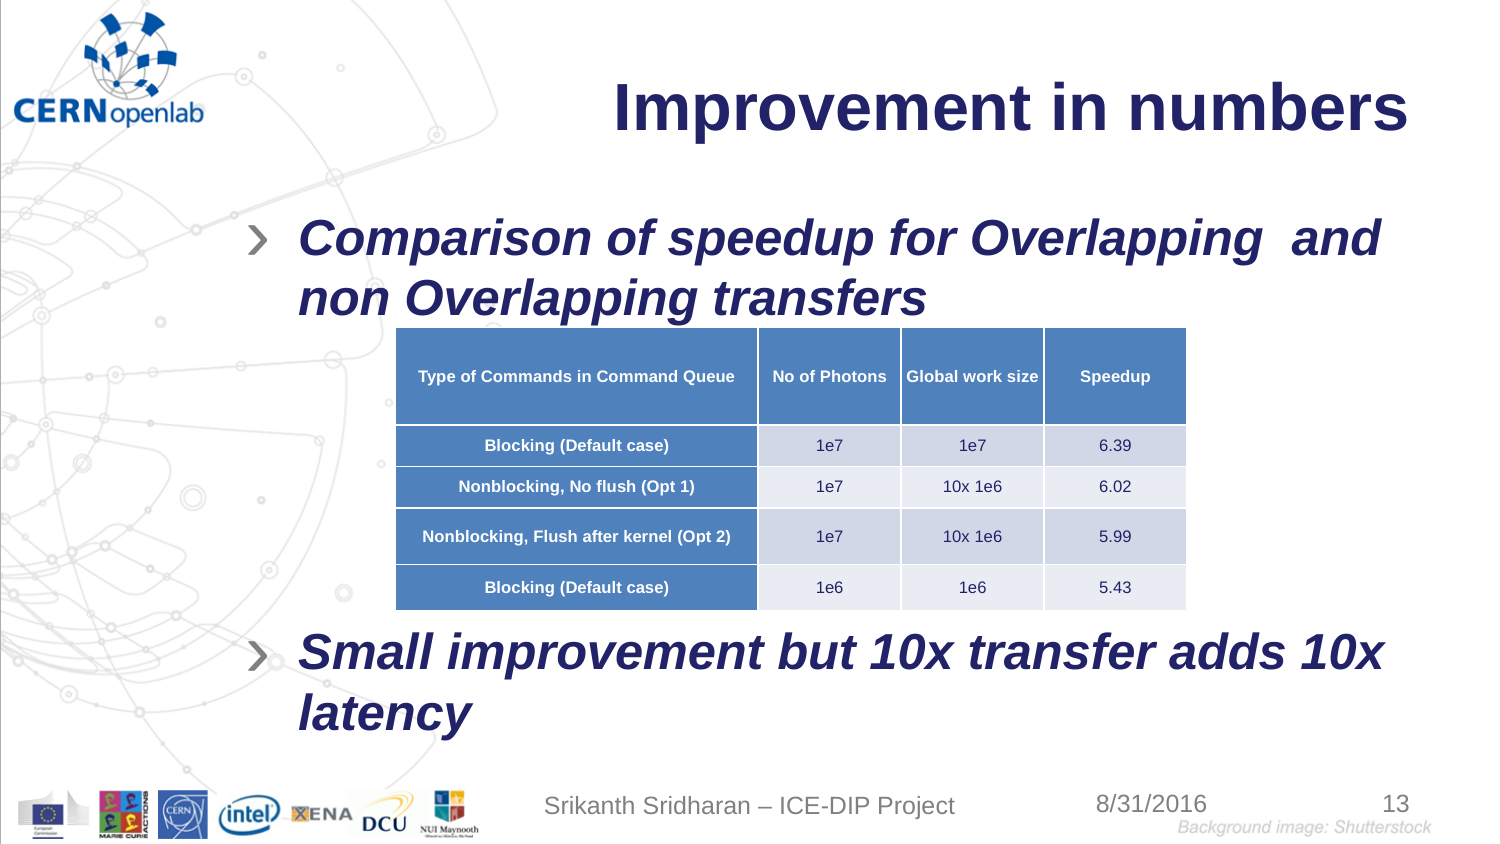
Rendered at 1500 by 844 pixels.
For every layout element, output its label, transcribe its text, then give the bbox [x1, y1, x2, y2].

picture [0, 0, 1500, 844]
table_cell 5.43 [1045, 565, 1186, 610]
table_cell 10x 1e6 [902, 467, 1043, 507]
slide_number 13 [1364, 782, 1425, 824]
table_header No of Photons [759, 328, 900, 424]
title Improvement in numbers [230, 33, 1425, 175]
table_cell 1e7 [759, 426, 900, 466]
table_cell 6.39 [1045, 426, 1186, 466]
table_cell Blocking (Default case) [396, 426, 757, 466]
table_cell 1e6 [759, 565, 900, 610]
table_cell 1e7 [759, 509, 900, 564]
table_header Global work size [902, 328, 1043, 424]
table_cell Nonblocking, No flush (Opt 1) [396, 467, 757, 507]
table_cell 1e7 [902, 426, 1043, 466]
footer Srikanth Sridharan – ICE-DIP Project [466, 782, 1034, 827]
table_cell Blocking (Default case) [396, 565, 757, 610]
table_cell Nonblocking, Flush after kernel (Opt 2) [396, 509, 757, 564]
table_cell 10x 1e6 [902, 509, 1043, 564]
table_header Type of Commands in Command Queue [396, 328, 757, 424]
table_cell 1e7 [759, 467, 900, 507]
list Comparison of speedup for Overlapping and non Overlapping transfers Small improvement but 10x transfer adds 10x latency [230, 196, 1425, 754]
table_header Speedup [1045, 328, 1186, 424]
table_cell 5.99 [1045, 509, 1186, 564]
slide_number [1080, 782, 1355, 824]
table_cell 1e6 [902, 565, 1043, 610]
table_cell 6.02 [1045, 467, 1186, 507]
